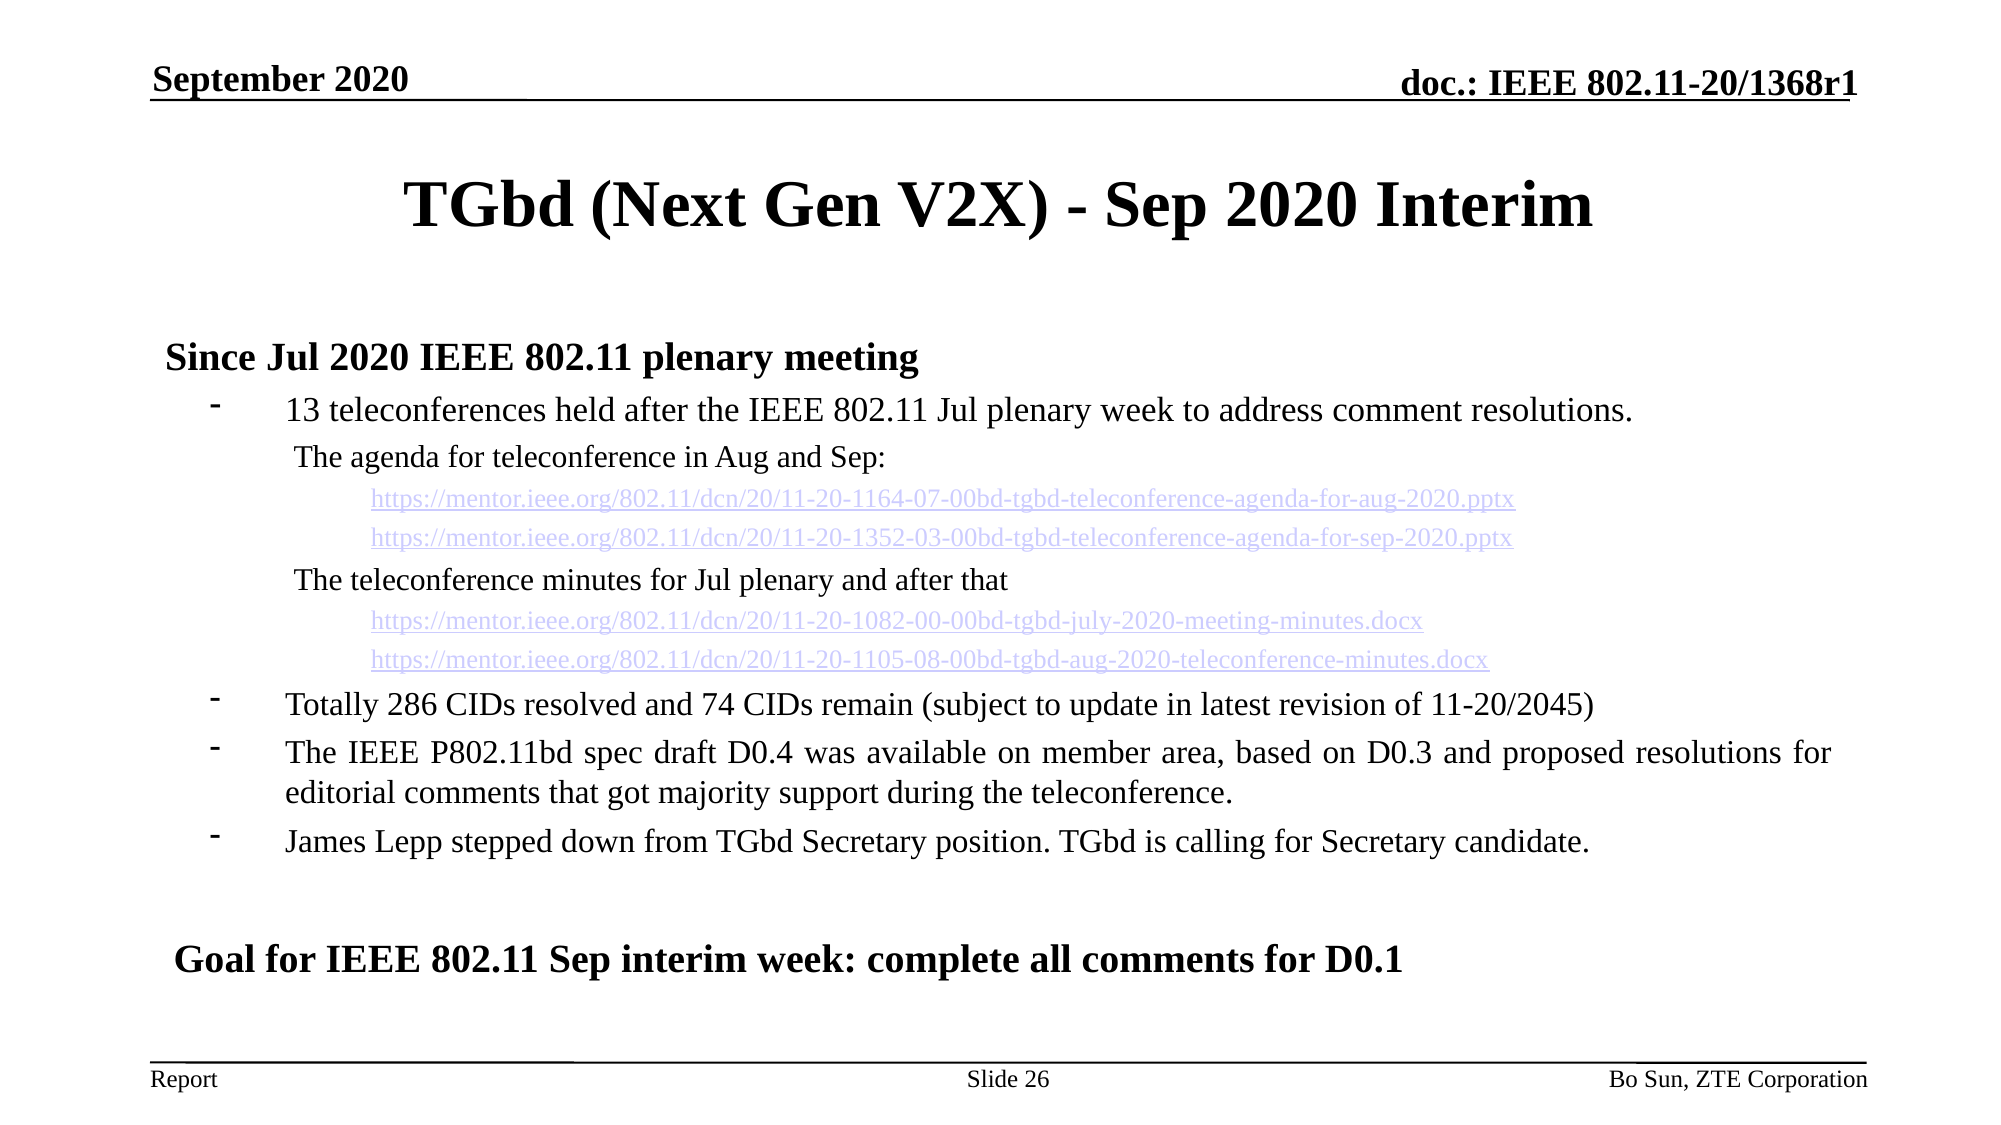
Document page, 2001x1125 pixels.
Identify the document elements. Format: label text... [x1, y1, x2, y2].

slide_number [152, 54, 563, 100]
list Since Jul 2020 IEEE 802.11 plenary meeting 13 teleconferences held after the IEEE 802.11 Jul plenary week to address comment resolutions. The agenda for teleconference in Aug and Sep: https://mentor.ieee.org/802.11/dcn/20/11-20-1164-07-00bd-tgbd-teleconference-agenda-for-aug-2020.pptx https://mentor.ieee.org/802.11/dcn/20/11-20-1352-03-00bd-tgbd-teleconference-agenda-for-sep-2020.pptx The teleconference minutes for Jul plenary and after that https://mentor.ieee.org/802.11/dcn/20/11-20-1082-00-00bd-tgbd-july-2020-meeting-minutes.docx https://mentor.ieee.org/802.11/dcn/20/11-20-1105-08-00bd-tgbd-aug-2020-teleconference-minutes.docx Totally 286 CIDs resolved and 74 CIDs remain (subject to update in latest revision of 11-20/2045) The IEEE P802.11bd spec draft D0.4 was available on member area, based on D0.3 and proposed resolutions for editorial comments that got majority support during the teleconference. James Lepp stepped down from TGbd Secretary position. TGbd is calling for Secretary candidate. Goal for IEEE 802.11 Sep interim week: complete all comments for D0.1 [149, 322, 1850, 994]
slide_number Slide 26 [950, 1061, 1067, 1123]
title TGbd (Next Gen V2X) - Sep 2020 Interim [149, 112, 1850, 288]
footer Bo Sun, ZTE Corporation [1171, 1061, 1869, 1093]
